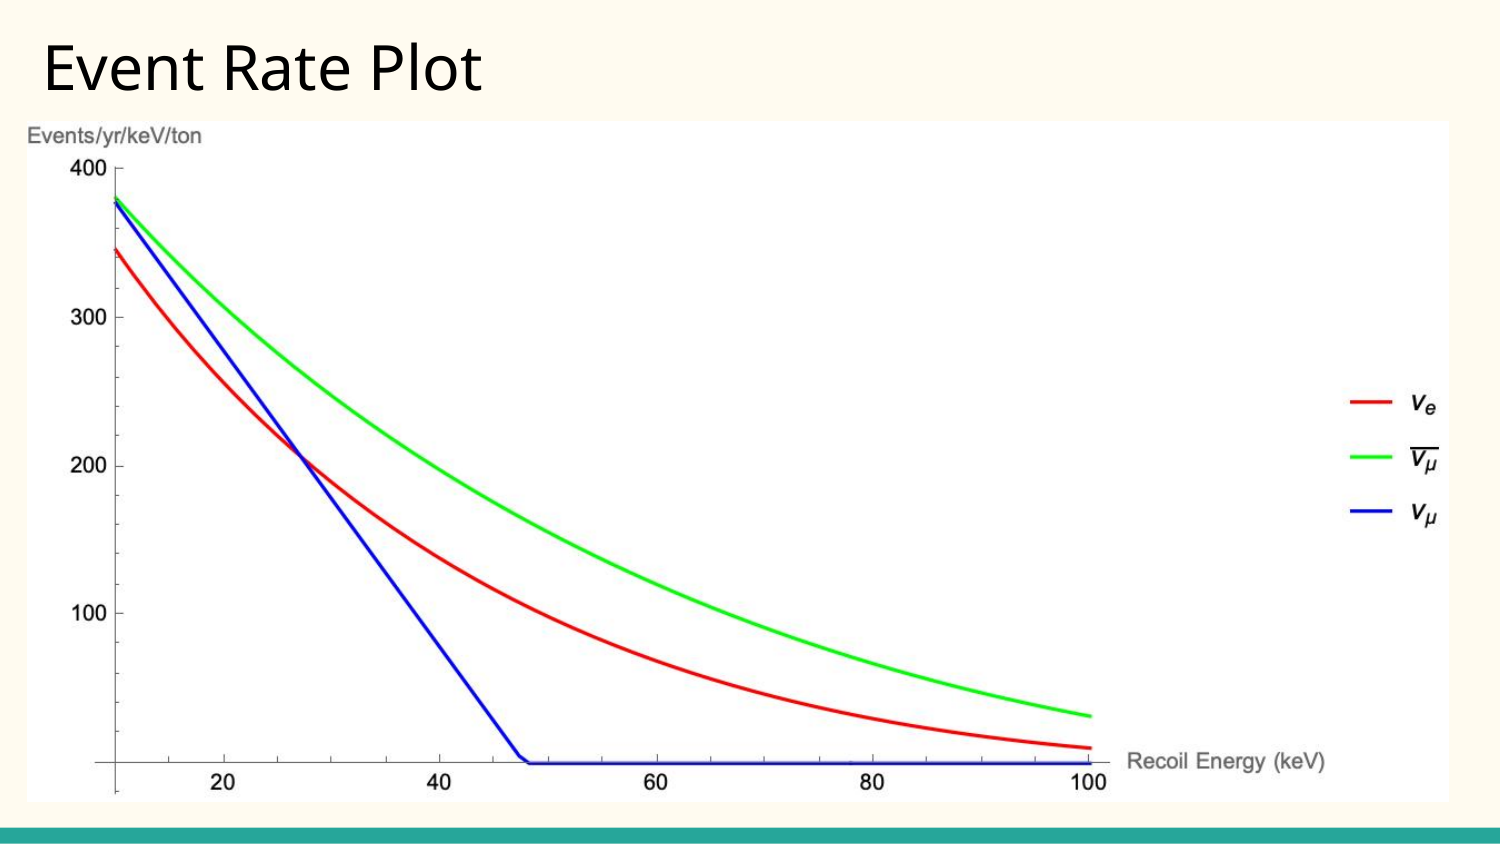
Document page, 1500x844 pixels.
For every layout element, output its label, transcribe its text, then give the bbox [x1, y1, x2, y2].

picture [26, 121, 1450, 802]
title Event Rate Plot [27, 13, 1449, 114]
